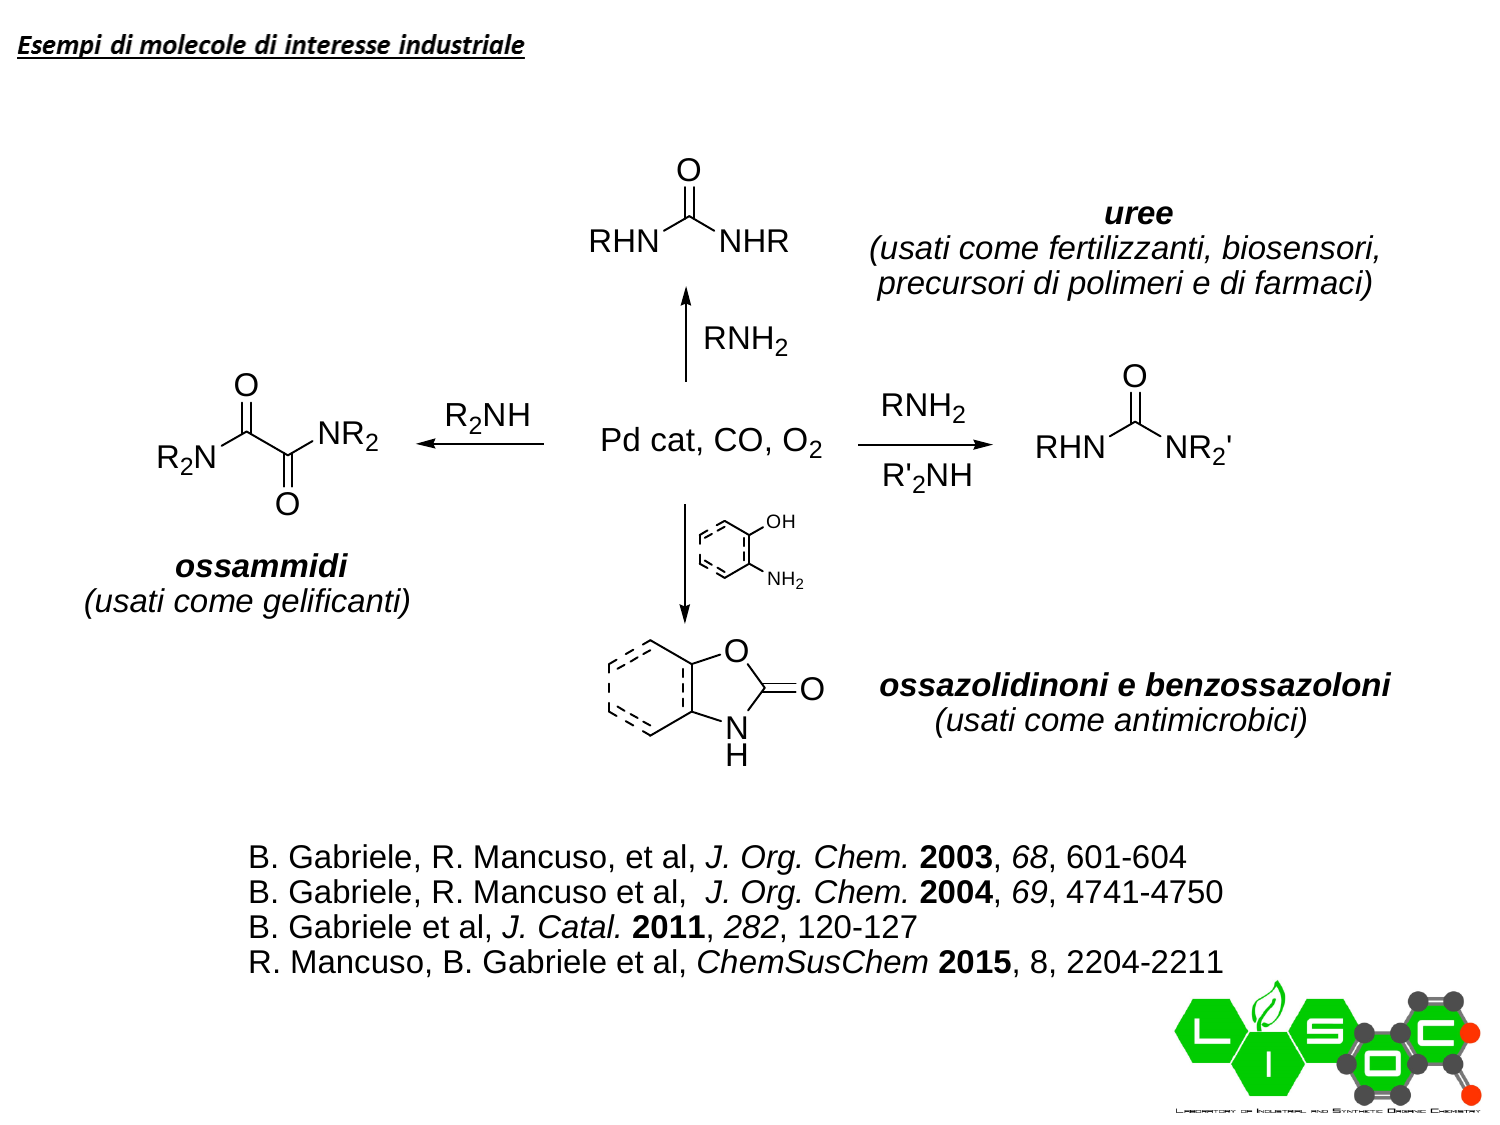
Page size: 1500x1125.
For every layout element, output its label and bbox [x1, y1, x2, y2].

picture [1172, 979, 1483, 1118]
text_box [76, 148, 1408, 1023]
picture [0, 18, 582, 81]
